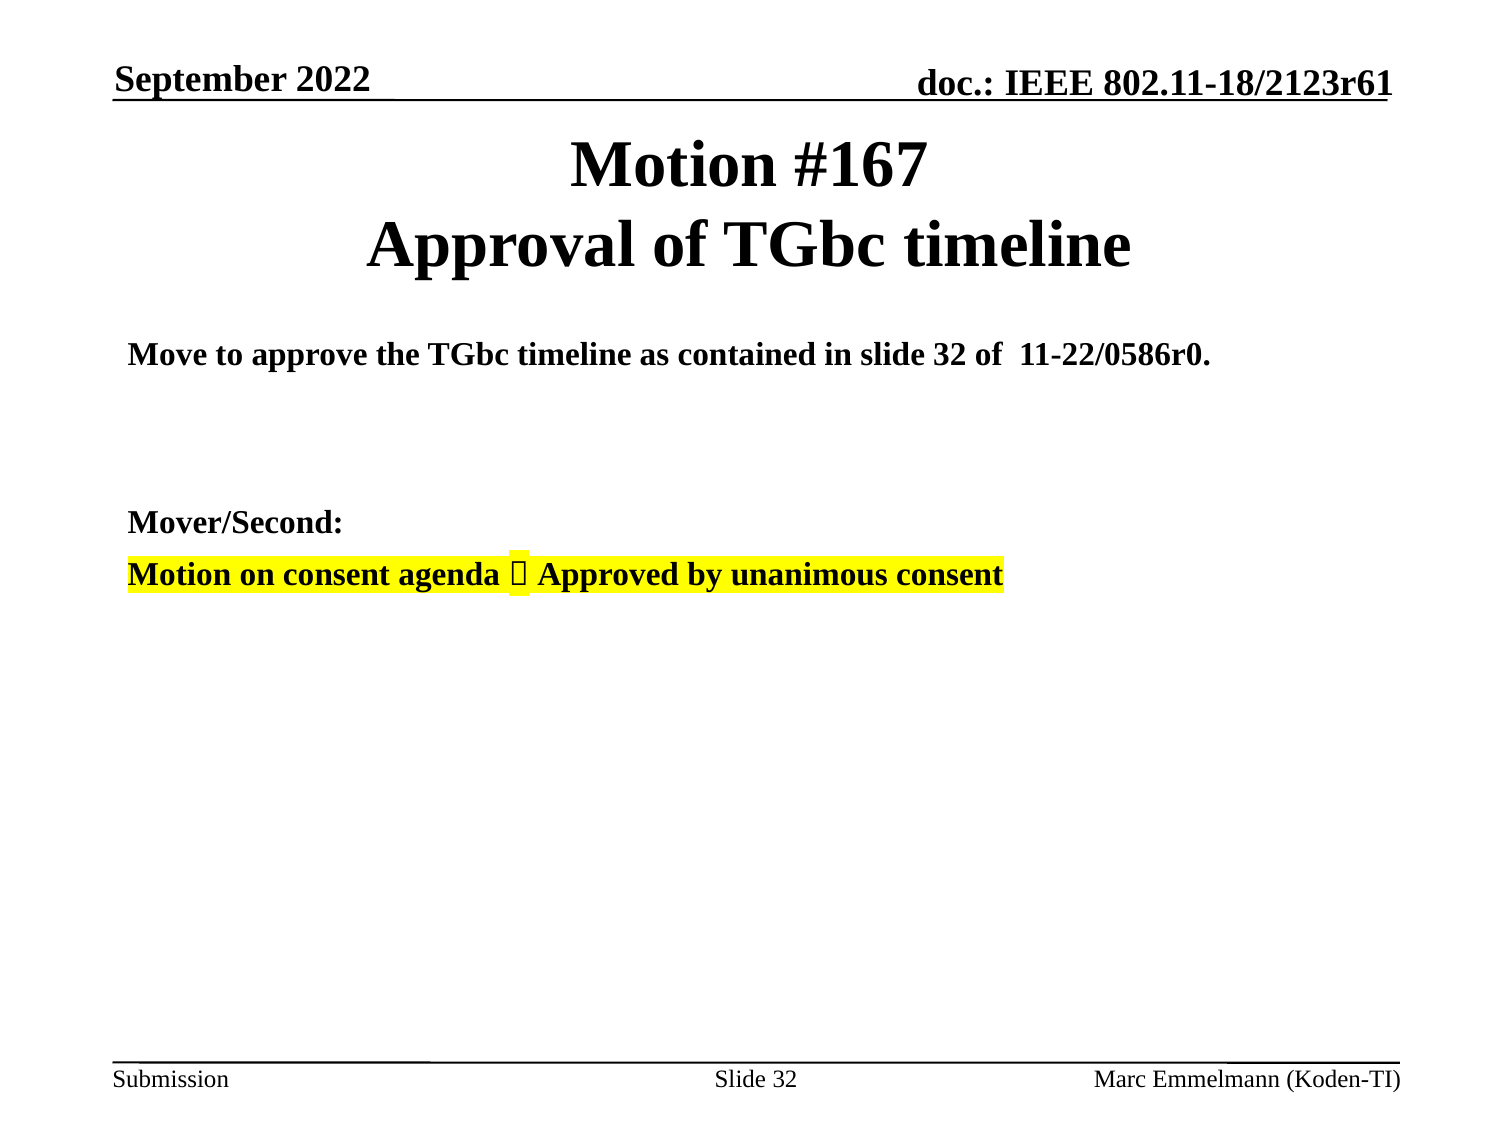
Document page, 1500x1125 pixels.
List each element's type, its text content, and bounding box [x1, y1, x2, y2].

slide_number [114, 54, 423, 100]
slide_number Slide 32 [712, 1061, 800, 1123]
list Move to approve the TGbc timeline as contained in slide 32 of 11-22/0586r0. Mover/Second: Motion on consent agenda  Approved by unanimous consent [112, 324, 1388, 1000]
footer Marc Emmelmann (Koden-TI) [878, 1061, 1402, 1093]
title Motion #167 Approval of TGbc timeline [112, 112, 1388, 288]
